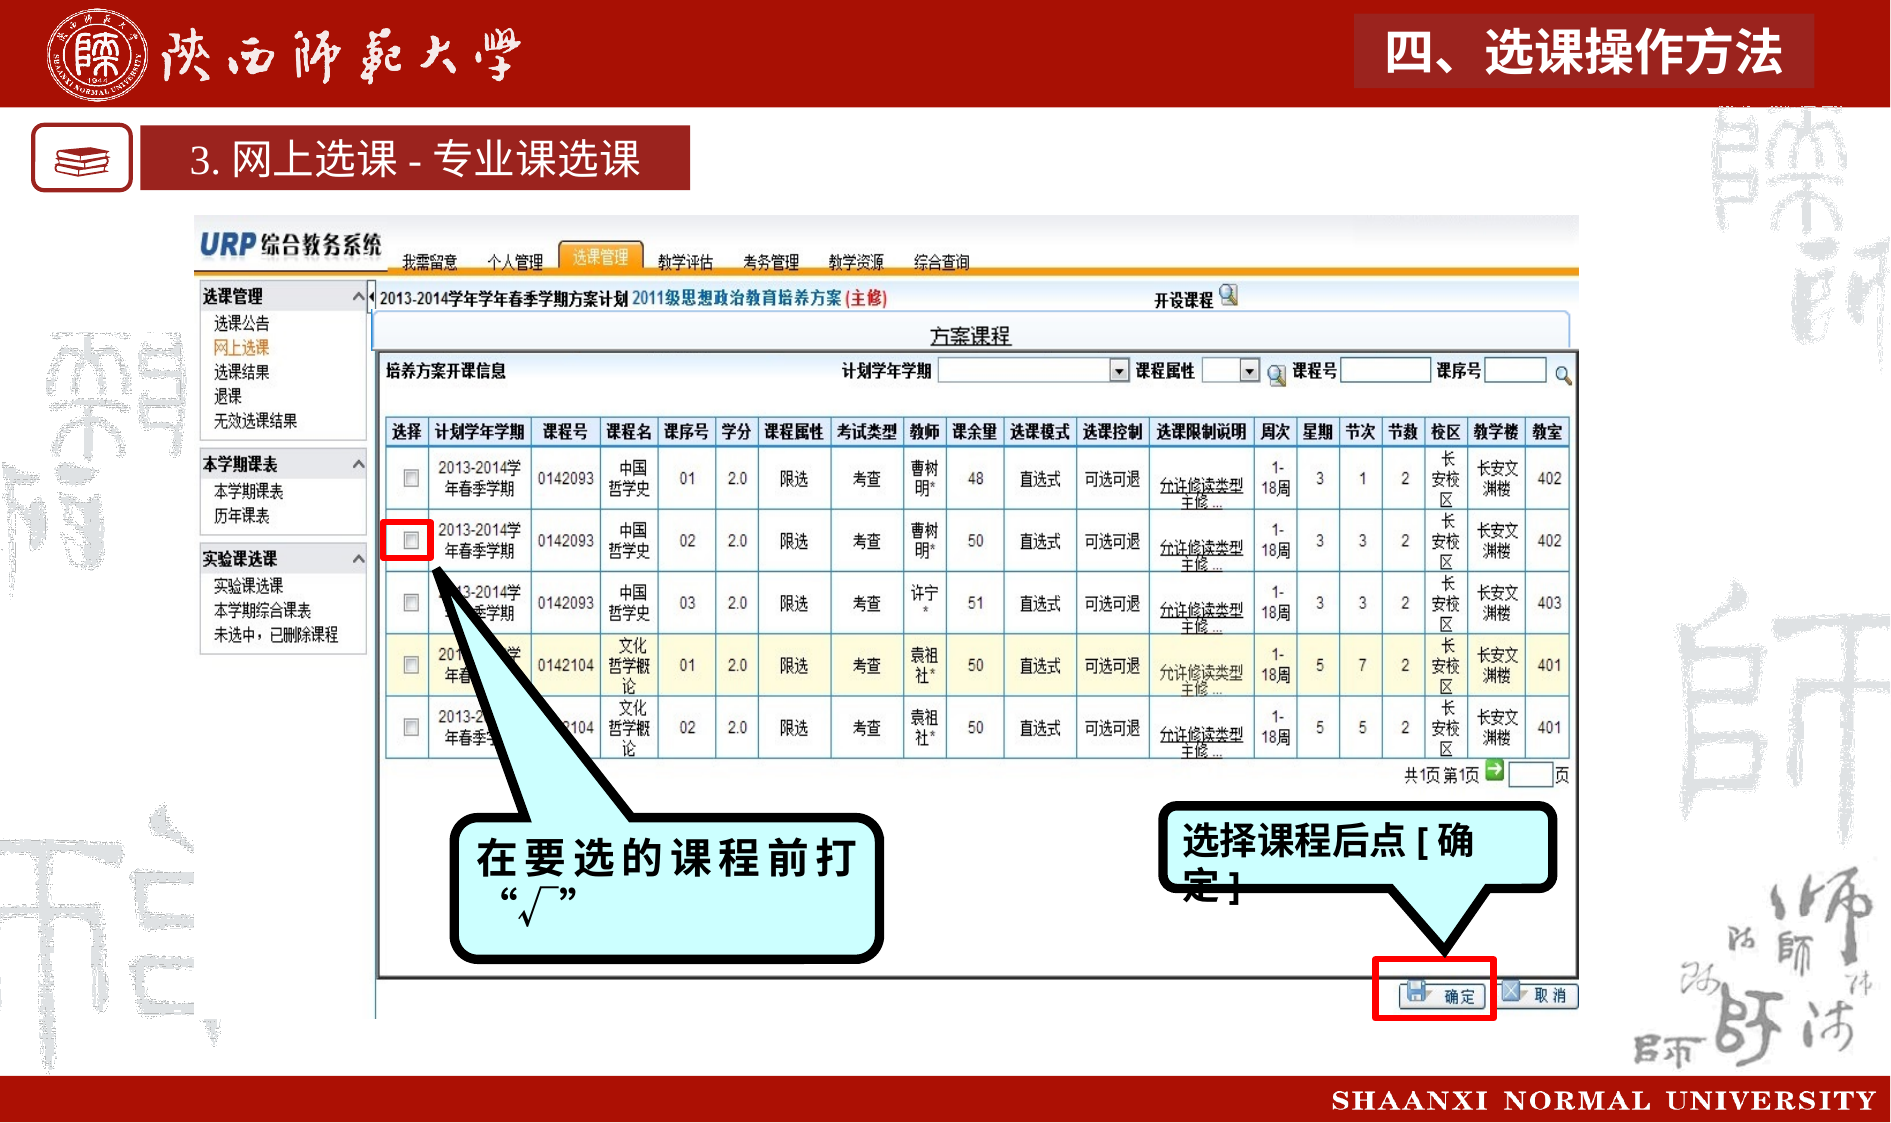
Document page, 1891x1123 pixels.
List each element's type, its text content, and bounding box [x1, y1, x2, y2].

picture [1673, 105, 1891, 851]
picture [1322, 1082, 1882, 1118]
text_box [32, 124, 691, 192]
text_box 四、选课操作方法 [1354, 13, 1815, 89]
picture [16, 0, 530, 111]
picture [0, 214, 1579, 1076]
